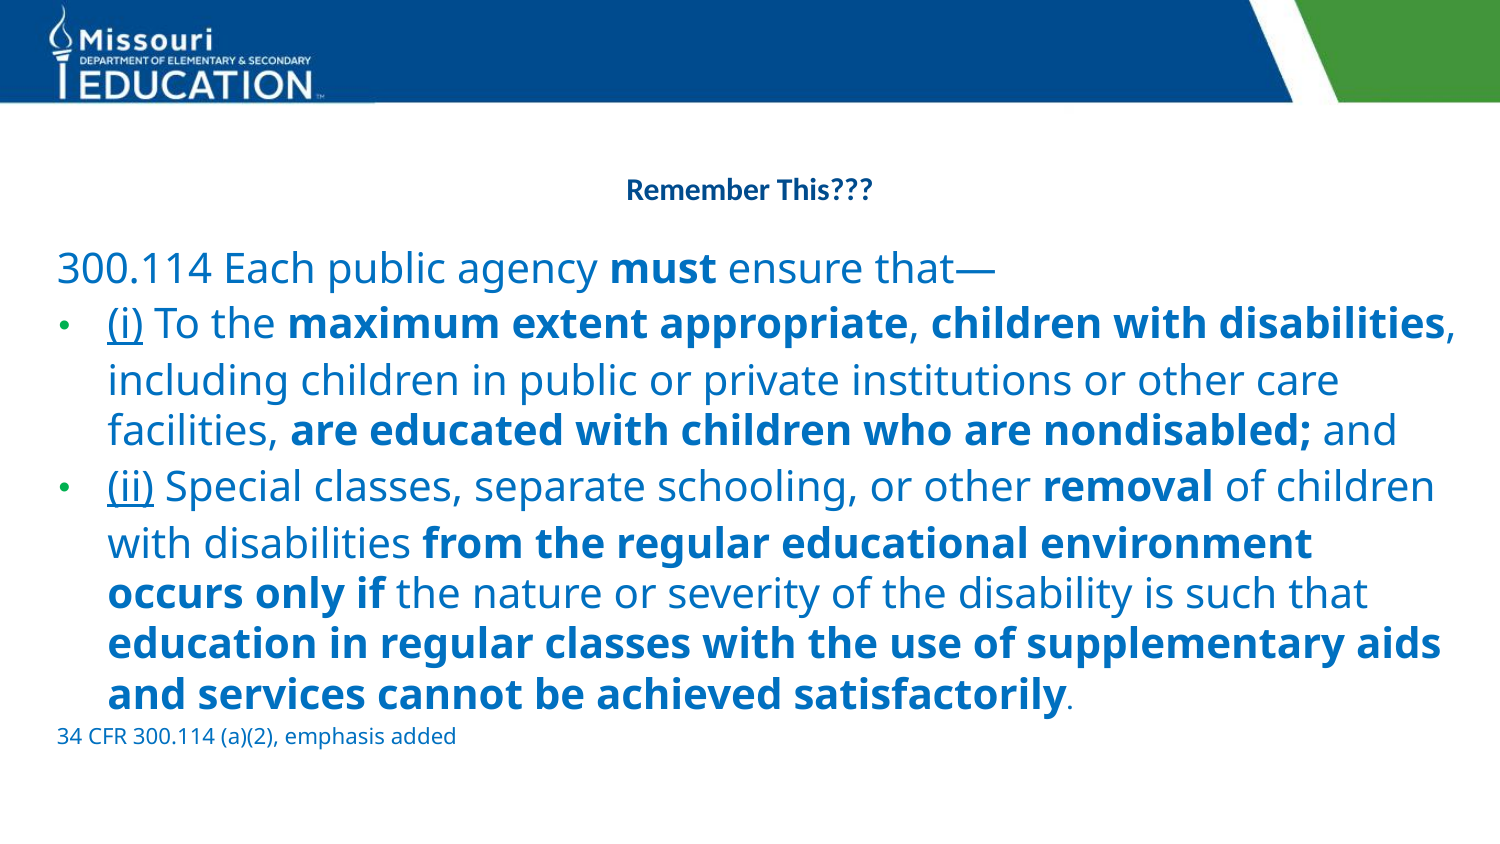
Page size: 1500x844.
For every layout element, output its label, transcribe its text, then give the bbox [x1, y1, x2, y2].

title Remember This??? [24, 121, 1475, 254]
list 300.114 Each public agency must ensure that— (i) To the maximum extent appropriate, children with disabilities, including children in public or private institutions or other care facilities, are educated with children who are nondisabled; and (ii) Special classes, separate schooling, or other removal of children with disabilities from the regular educational environment occurs only if the nature or severity of the disability is such that education in regular classes with the use of supplementary aids and services cannot be achieved satisfactorily. 34 CFR 300.114 (a)(2), emphasis added [24, 254, 1475, 810]
picture [0, 0, 1500, 844]
